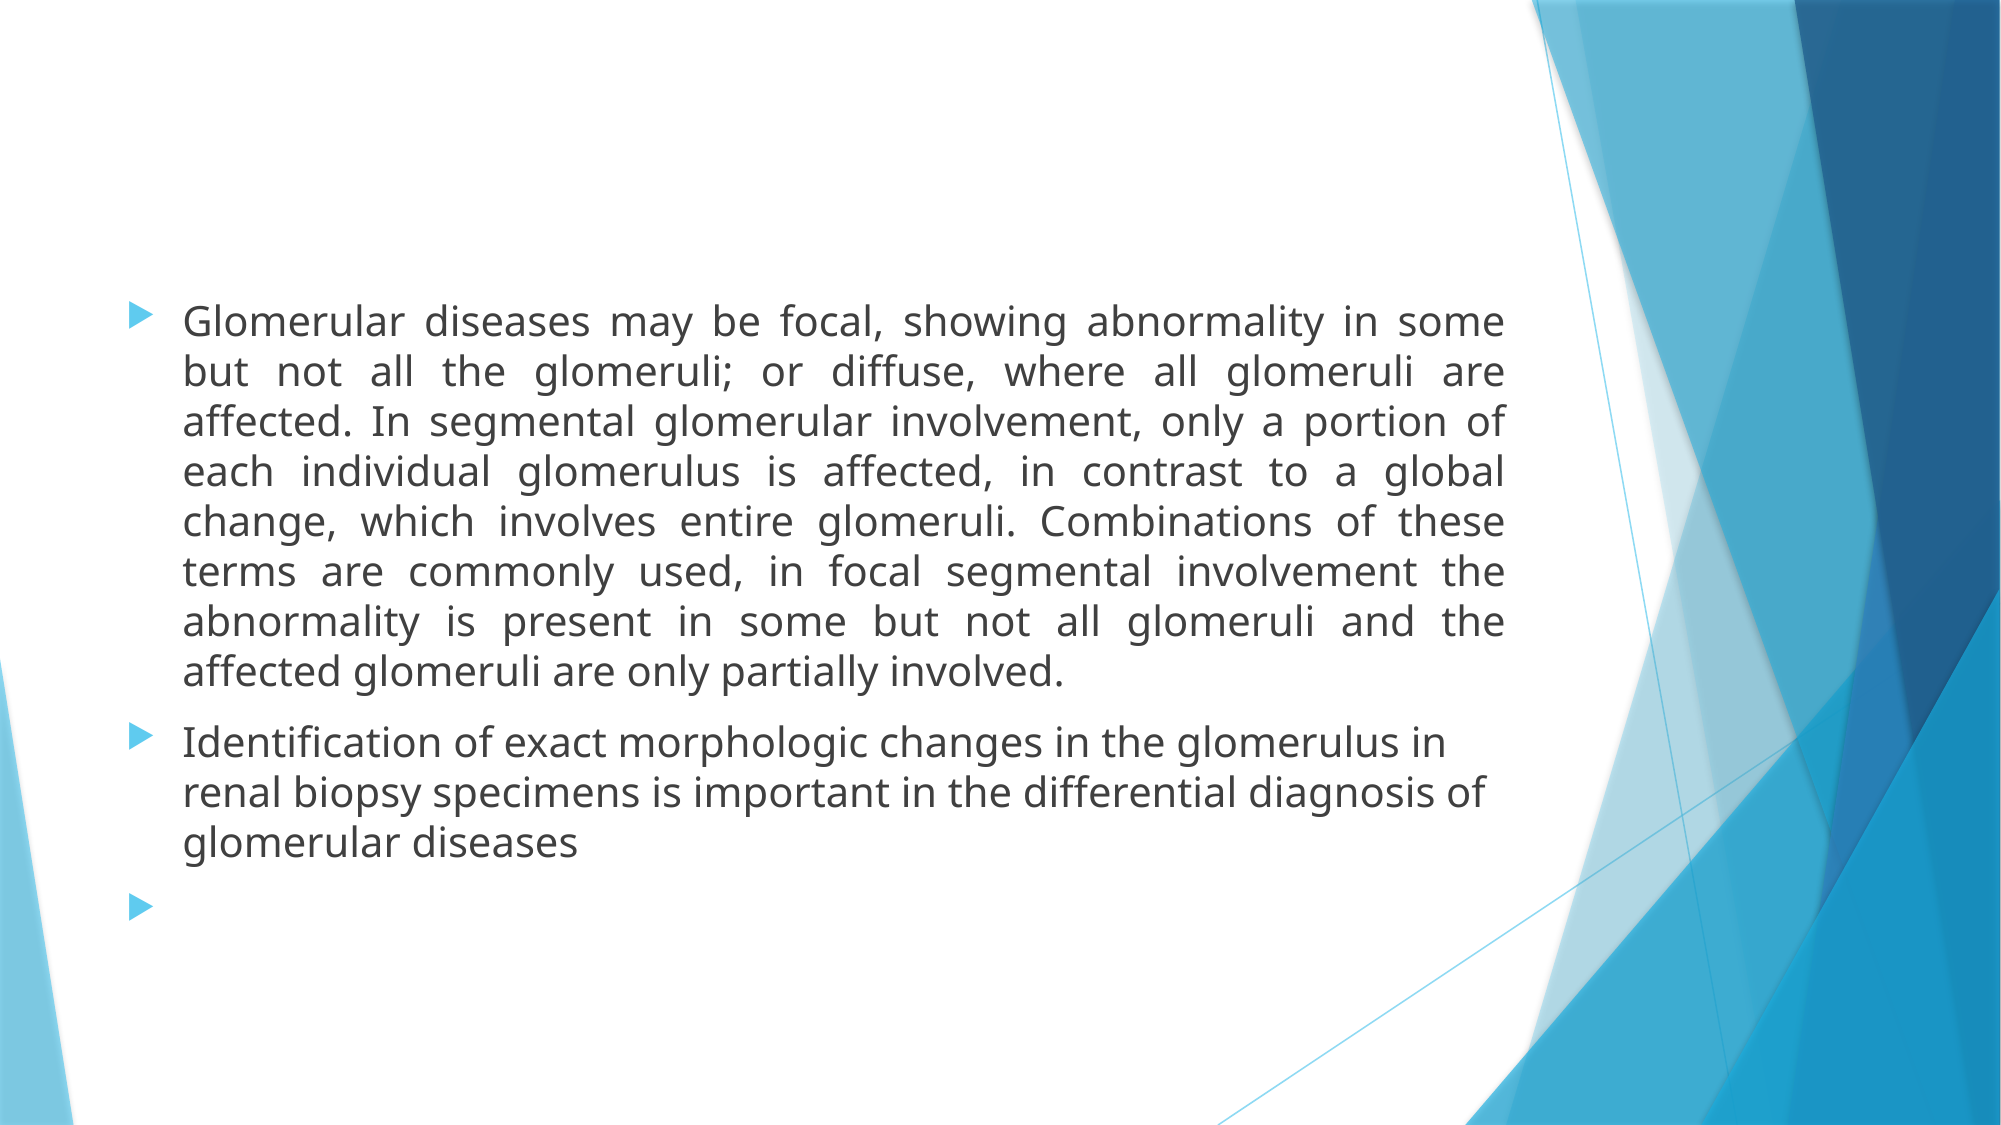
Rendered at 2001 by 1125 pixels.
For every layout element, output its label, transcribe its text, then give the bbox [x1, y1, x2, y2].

list Glomerular diseases may be focal, showing abnormality in some but not all the glomeruli; or diffuse, where all glomeruli are affected. In segmental glomerular involvement, only a portion of each individual glomerulus is affected, in contrast to a global change, which involves entire glomeruli. Combinations of these terms are commonly used, in focal segmental involvement the abnormality is present in some but not all glomeruli and the affected glomeruli are only partially involved. Identification of exact morphologic changes in the glomerulus in renal biopsy specimens is important in the differential diagnosis of glomerular diseases [111, 286, 1522, 991]
